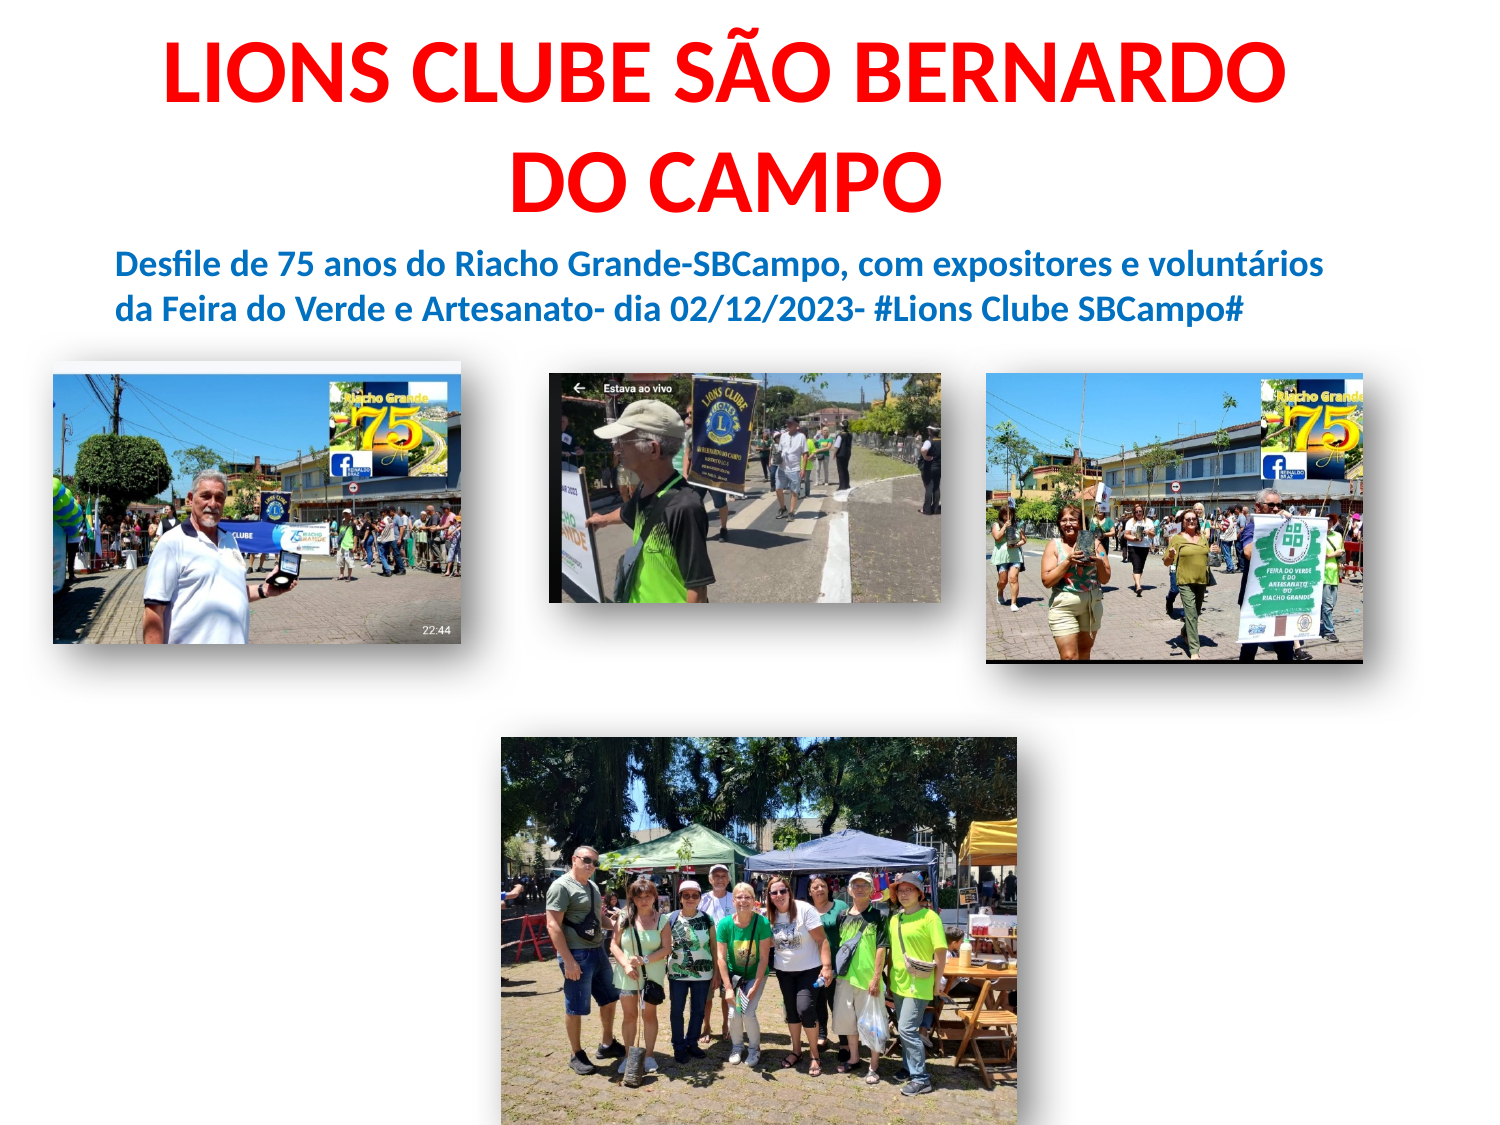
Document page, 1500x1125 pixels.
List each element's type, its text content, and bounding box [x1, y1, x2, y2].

picture [52, 361, 461, 644]
picture [985, 373, 1364, 664]
text_box Desfile de 75 anos do Riacho Grande-SBCampo, com expositores e voluntários da Feira do Verde e Artesanato- dia 02/12/2023- #Lions Clube SBCampo# [100, 231, 1341, 337]
title LIONS CLUBE SÃO BERNARDO DO CAMPO [88, 0, 1364, 242]
picture [501, 737, 1017, 1125]
picture [548, 373, 941, 603]
